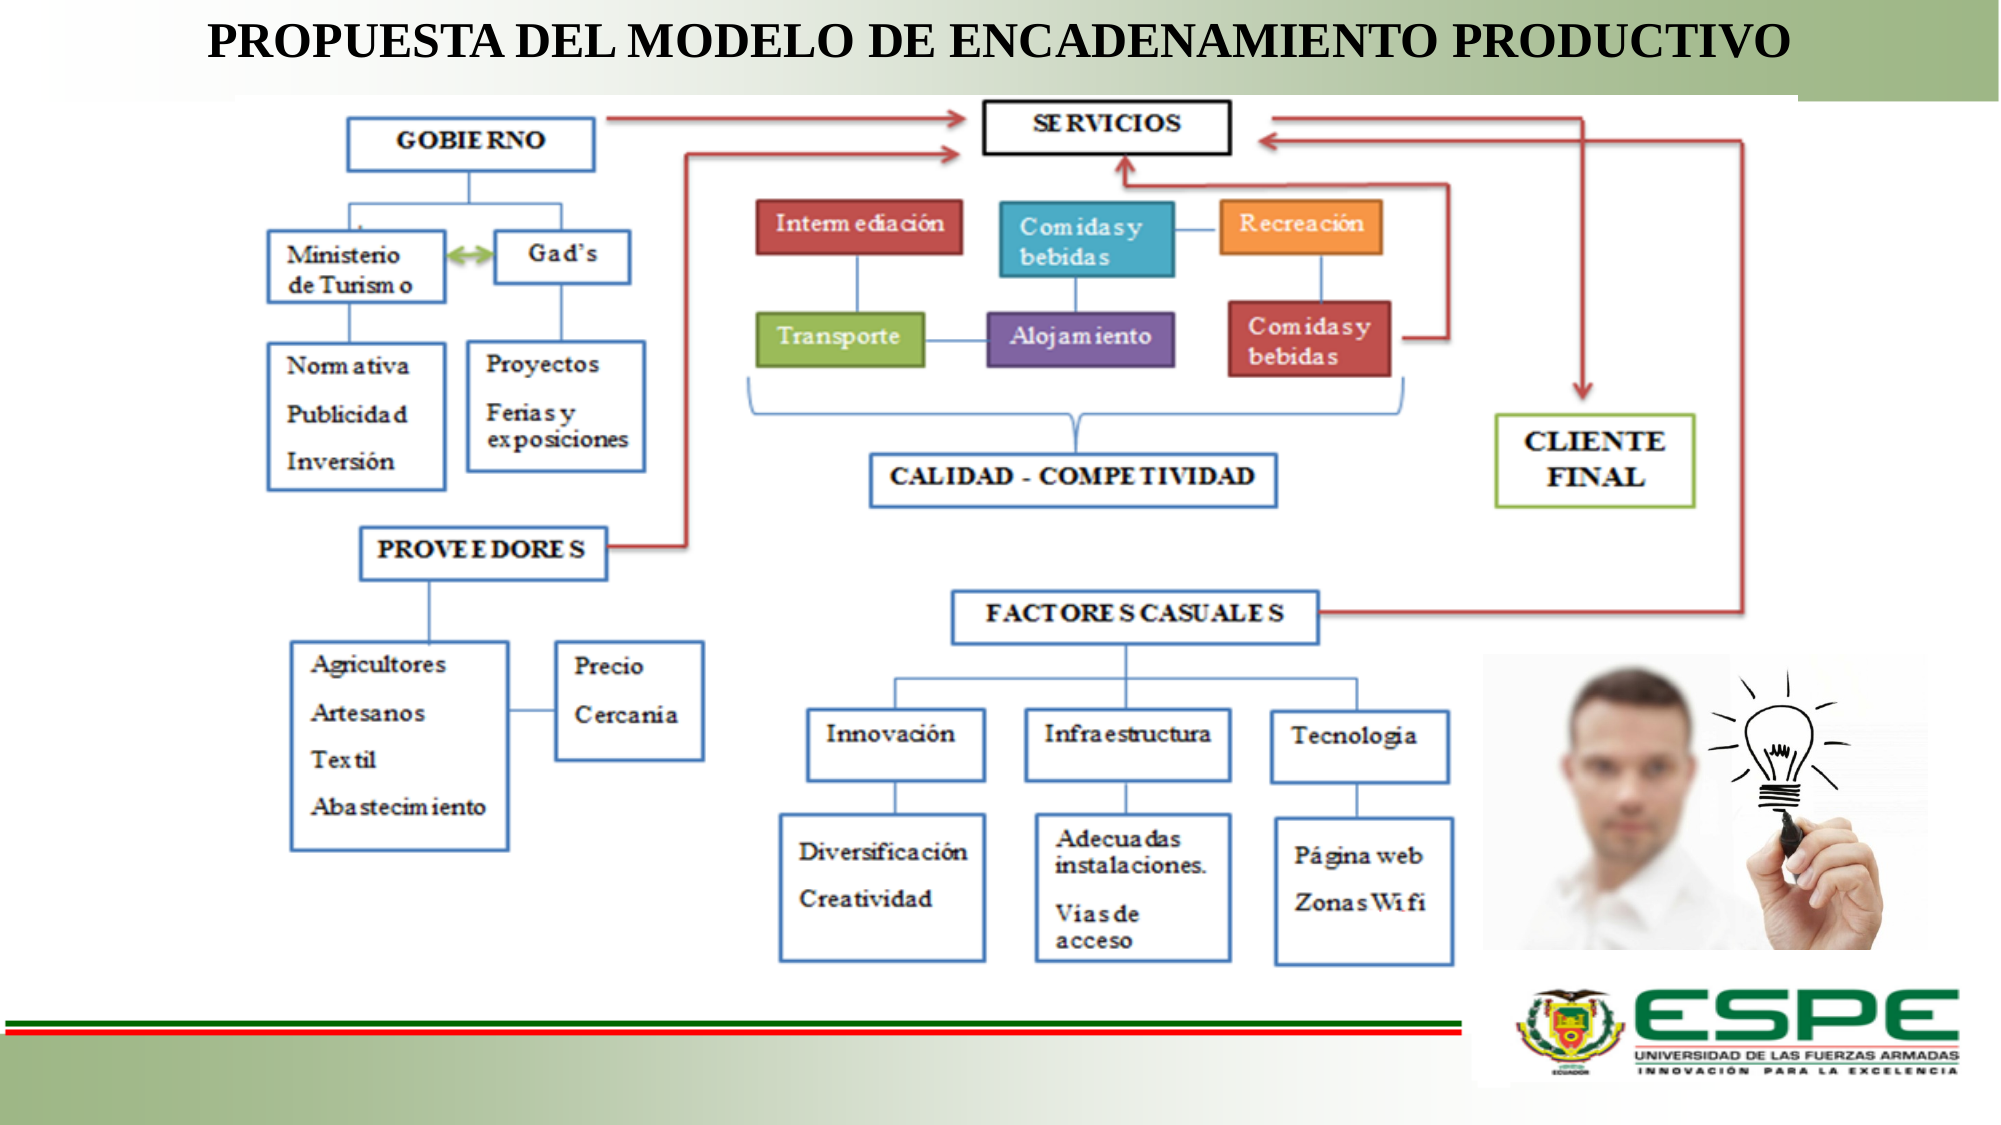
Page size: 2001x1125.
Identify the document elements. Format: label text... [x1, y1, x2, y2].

picture [0, 0, 2001, 1125]
text_box PROPUESTA DEL MODELO DE ENCADENAMIENTO PRODUCTIVO [0, 0, 2000, 96]
